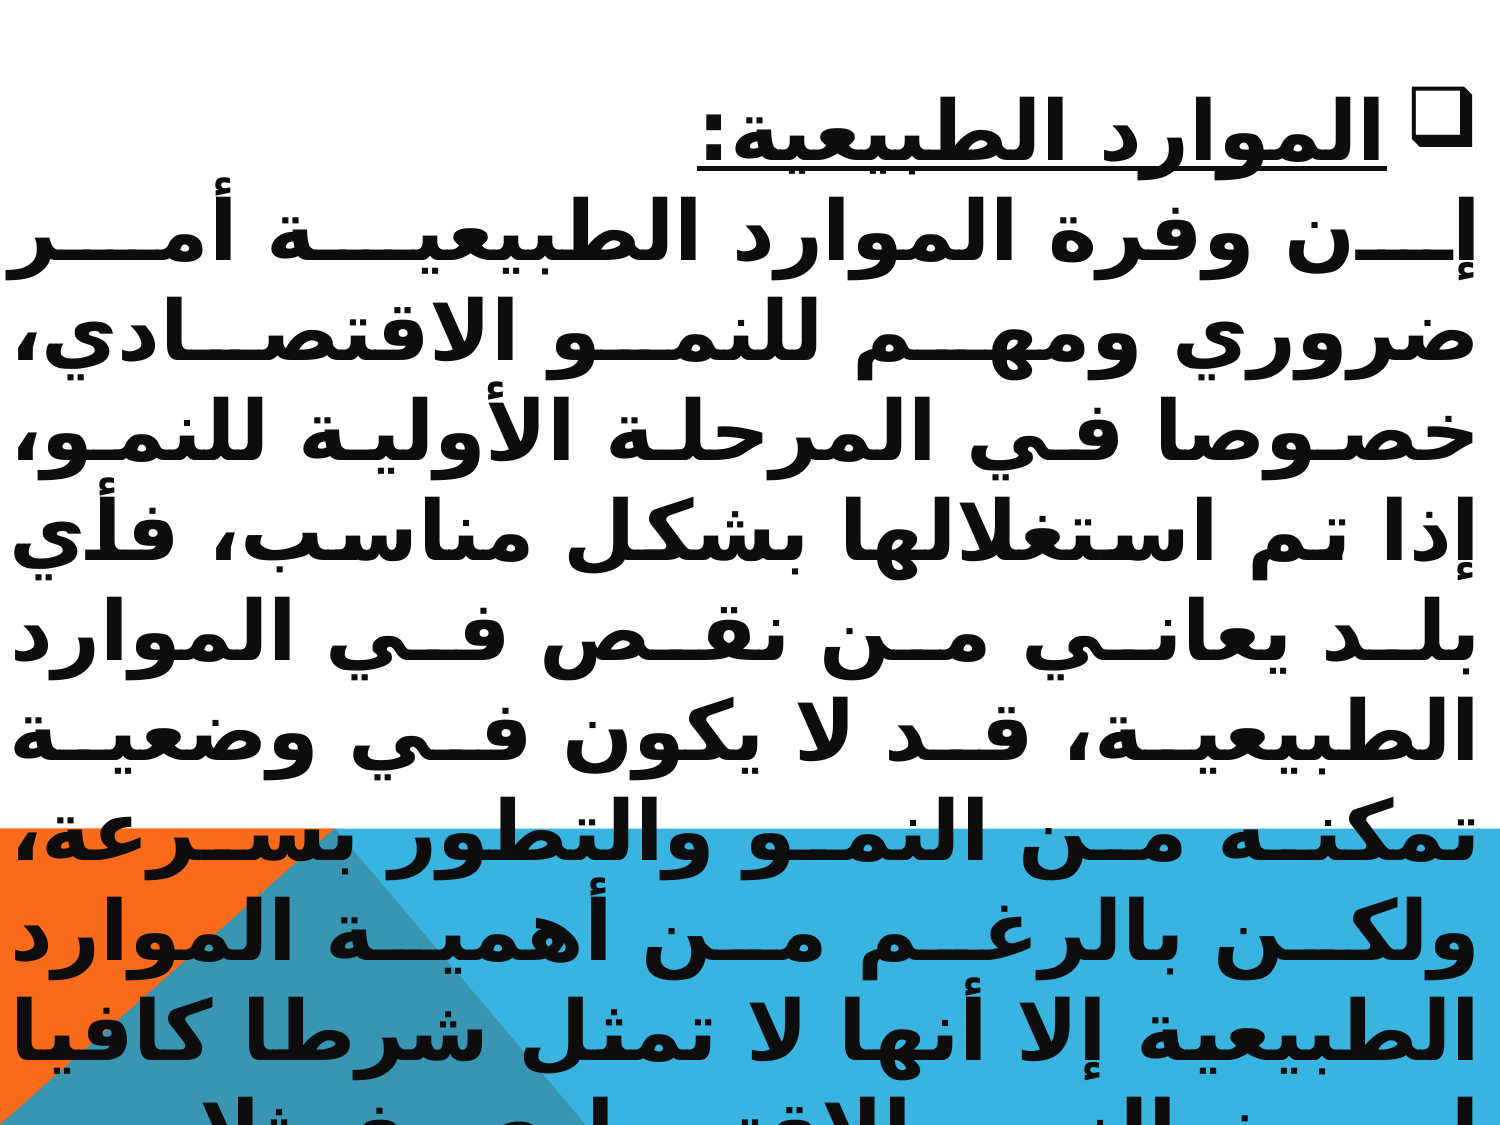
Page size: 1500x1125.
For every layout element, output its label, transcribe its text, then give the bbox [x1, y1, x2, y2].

text_box الموارد الطبيعية: إن وفرة الموارد الطبيعية أمر ضروري ومهم للنمو الاقتصادي، خصوصا في المرحلة الأولية للنمو، إذا تم استغلالها بشكل مناسب، فأي بلد يعاني من نقص في الموارد الطبيعية، قد لا يكون في وضعية تمكنه من النمو والتطور بسرعة، ولكن بالرغم من أهمية الموارد الطبيعية إلا أنها لا تمثل شرطا كافيا لحدوث النمو الاقتصادي، فمثلا من بين تخلف الدول النامية هو وجود العديد من الموارد الطبيعية غير المستخدمة أي عاطلة عن العمل، أو تعاني من سوء الاستغلال وهذا راجع إلى نقص أو غياب التقدم التكنولوجي [0, 70, 1496, 1125]
